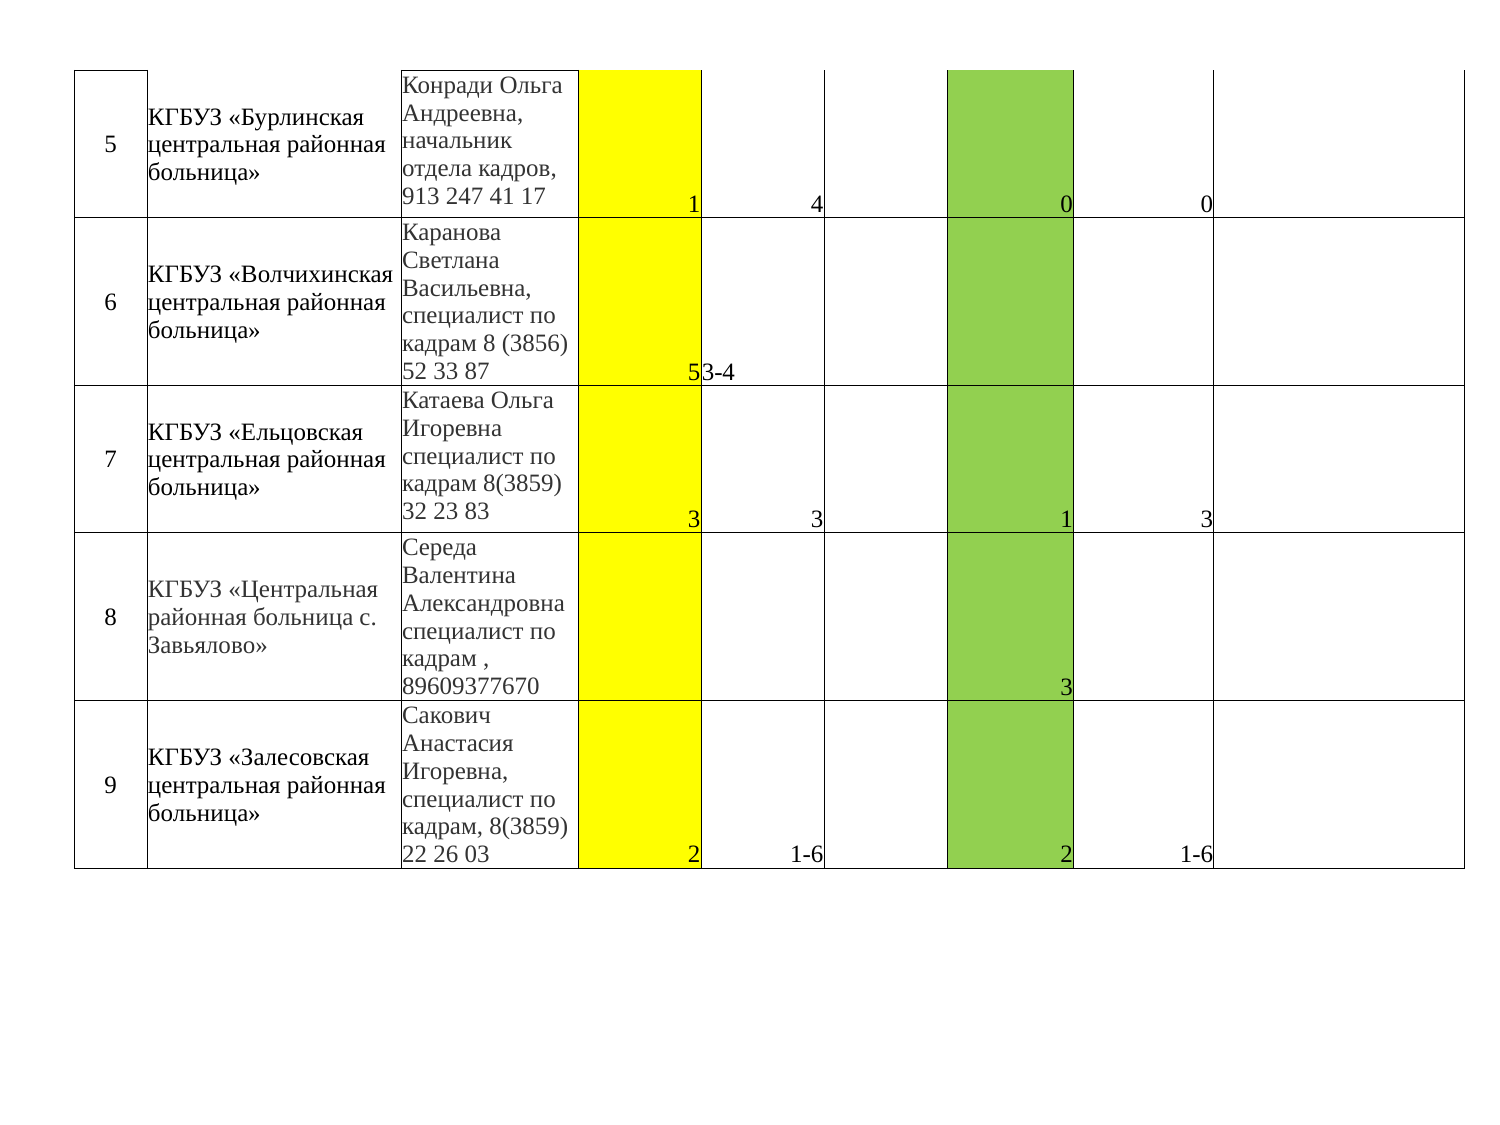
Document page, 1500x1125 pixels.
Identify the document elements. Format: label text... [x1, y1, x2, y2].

table_cell КГБУЗ «Ельцовская центральная районная больница» [148, 386, 401, 532]
table_cell [1214, 218, 1464, 385]
table_cell 9 [75, 701, 147, 868]
table_cell [825, 533, 947, 700]
table_cell Каранова Светлана Васильевна, специалист по кадрам 8 (3856) 52 33 87 [402, 218, 578, 385]
table_header [1214, 70, 1464, 217]
table_cell Катаева Ольга Игоревна специалист по кадрам 8(3859) 32 23 83 [402, 386, 578, 532]
table_cell [579, 533, 701, 700]
table_cell [702, 533, 824, 700]
table_cell 8 [75, 533, 147, 700]
table_header 5 [75, 71, 147, 217]
table_cell [1214, 533, 1464, 700]
table_cell 5 [579, 218, 701, 385]
table_header 0 [948, 70, 1073, 217]
table_cell [825, 218, 947, 385]
table_cell [825, 701, 947, 868]
table_header 1 [579, 70, 701, 217]
table_cell Середа Валентина Александровна специалист по кадрам , 89609377670 [402, 533, 578, 700]
table_cell 1 [948, 386, 1073, 532]
table_cell [948, 218, 1073, 385]
table_header Конради Ольга Андреевна, начальник отдела кадров, 913 247 41 17 [402, 71, 578, 217]
table_cell 2 [579, 701, 701, 868]
table_cell КГБУЗ «Залесовская центральная районная больница» [148, 701, 401, 868]
table_cell [1214, 386, 1464, 532]
table_cell [1074, 533, 1213, 700]
table_cell [1214, 701, 1464, 868]
table_cell 3-4 [702, 218, 824, 385]
table_cell 1-6 [1074, 701, 1213, 868]
table_header КГБУЗ «Бурлинская центральная районная больница» [148, 70, 401, 217]
table_cell [1074, 218, 1213, 385]
table_cell [825, 386, 947, 532]
table_cell 1-6 [702, 701, 824, 868]
table_cell 6 [75, 218, 147, 385]
table_cell 3 [1074, 386, 1213, 532]
table_header 0 [1074, 70, 1213, 217]
table_header 4 [702, 70, 824, 217]
table_cell 2 [948, 701, 1073, 868]
table_cell КГБУЗ «Волчихинская центральная районная больница» [148, 218, 401, 385]
table_cell Сакович Анастасия Игоревна, специалист по кадрам, 8(3859) 22 26 03 [402, 701, 578, 868]
table_header [825, 70, 947, 217]
table_cell 3 [702, 386, 824, 532]
table_cell 3 [579, 386, 701, 532]
table_cell 7 [75, 386, 147, 532]
table_cell 3 [948, 533, 1073, 700]
table_cell КГБУЗ «Центральная районная больница с. Завьялово» [148, 533, 401, 700]
